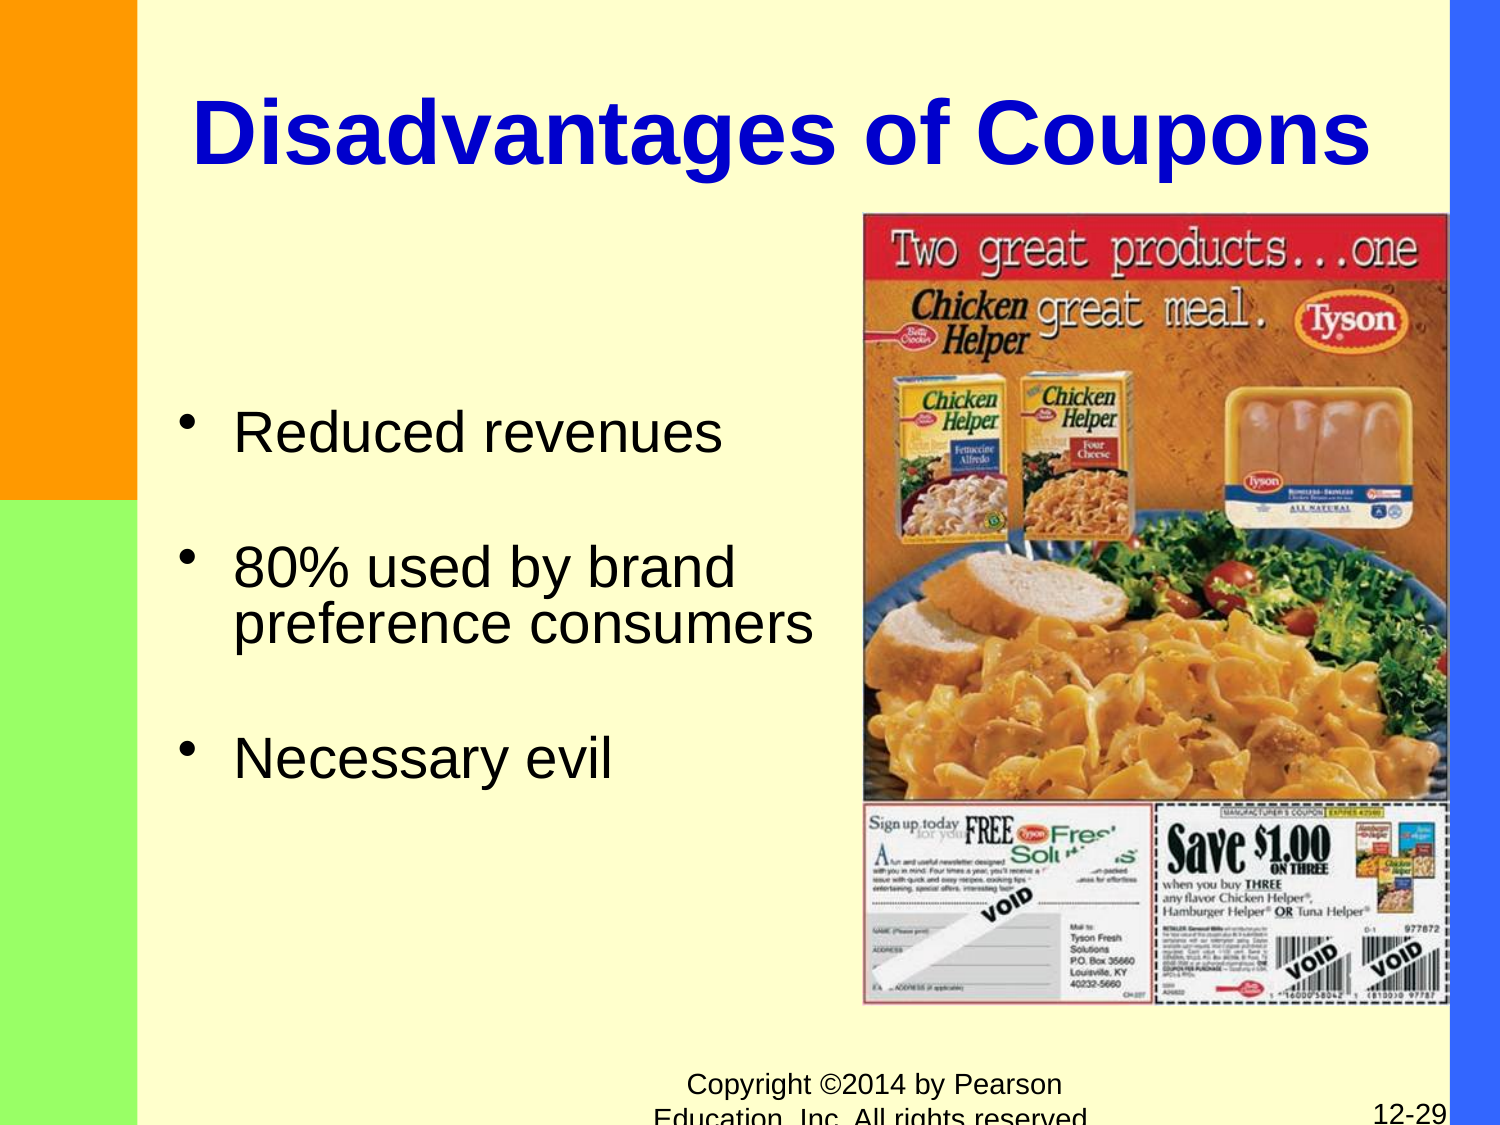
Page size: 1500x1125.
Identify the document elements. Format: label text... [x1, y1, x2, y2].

list Reduced revenues 80% used by brand preference consumers Necessary evil [162, 399, 857, 851]
title Disadvantages of Coupons [162, 37, 1404, 219]
slide_number 12-29 [1149, 1074, 1463, 1125]
text_box [0, 0, 138, 500]
footer Copyright ©2014 by Pearson Education, Inc. All rights reserved. [637, 1074, 1113, 1125]
picture [862, 212, 1451, 1007]
text_box [1449, 0, 1500, 1125]
text_box [0, 500, 138, 1125]
